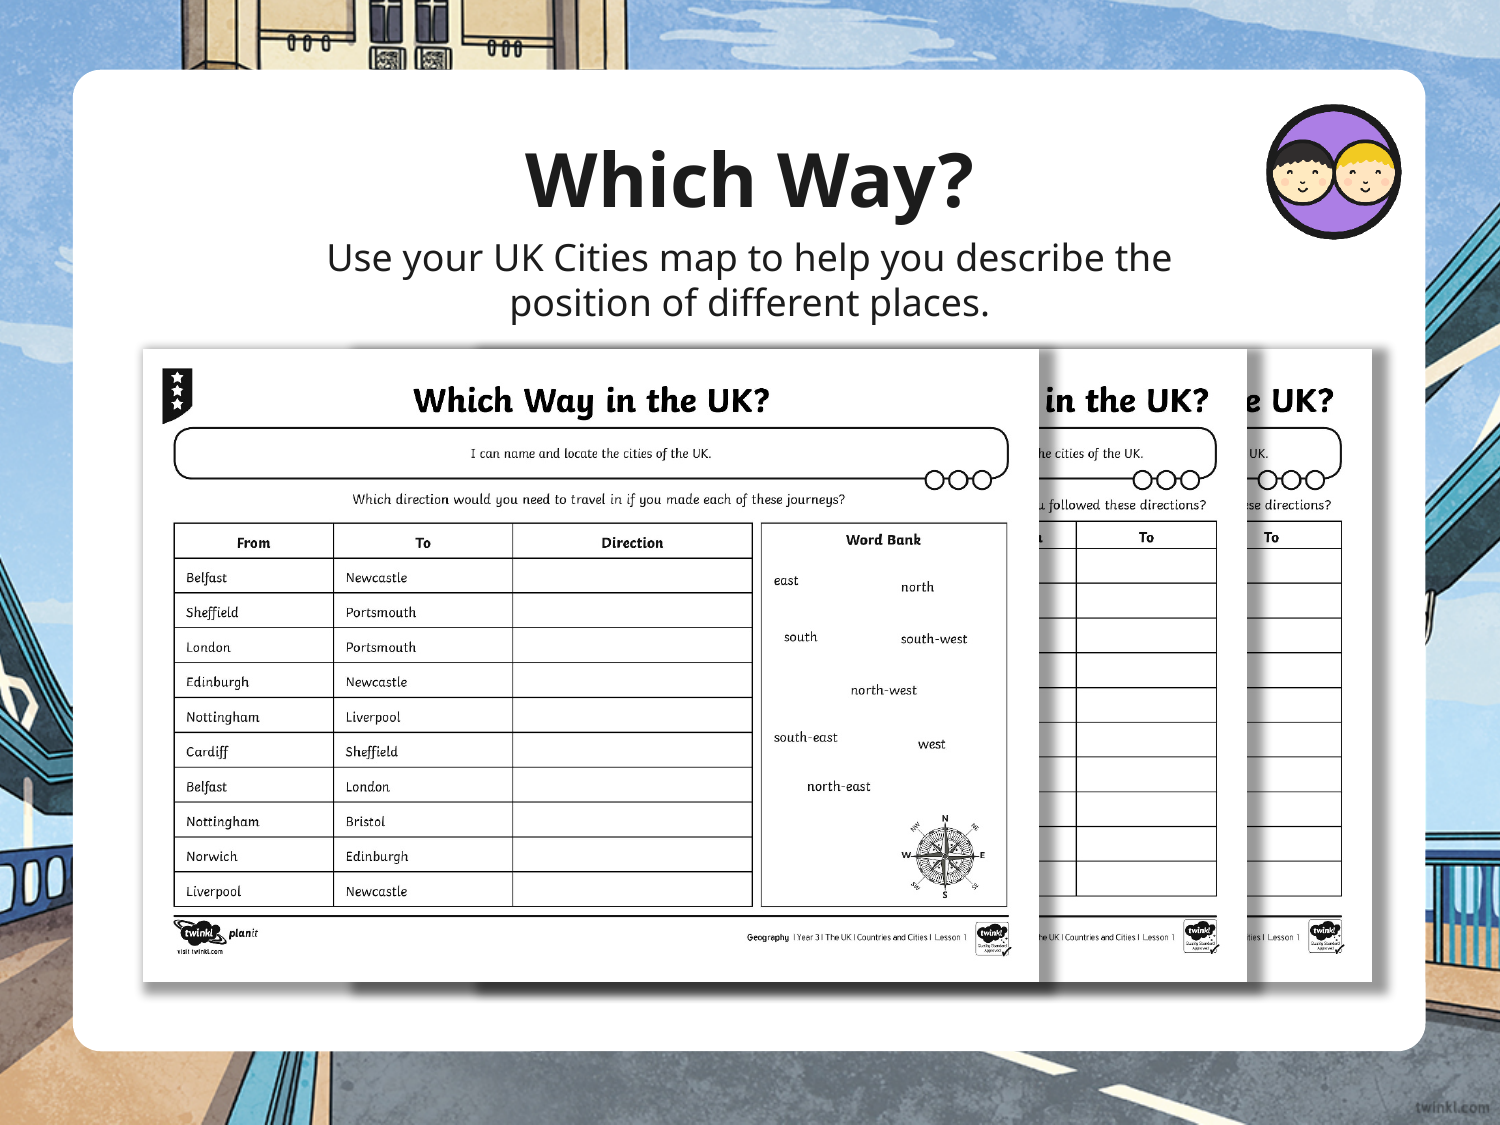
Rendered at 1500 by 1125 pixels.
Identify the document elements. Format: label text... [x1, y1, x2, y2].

text_box Use your UK Cities map to help you describe the position of different places. [253, 226, 1247, 332]
text_box Which Way? [123, 125, 1227, 231]
picture [0, 0, 1500, 1125]
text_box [1227, 101, 1431, 244]
